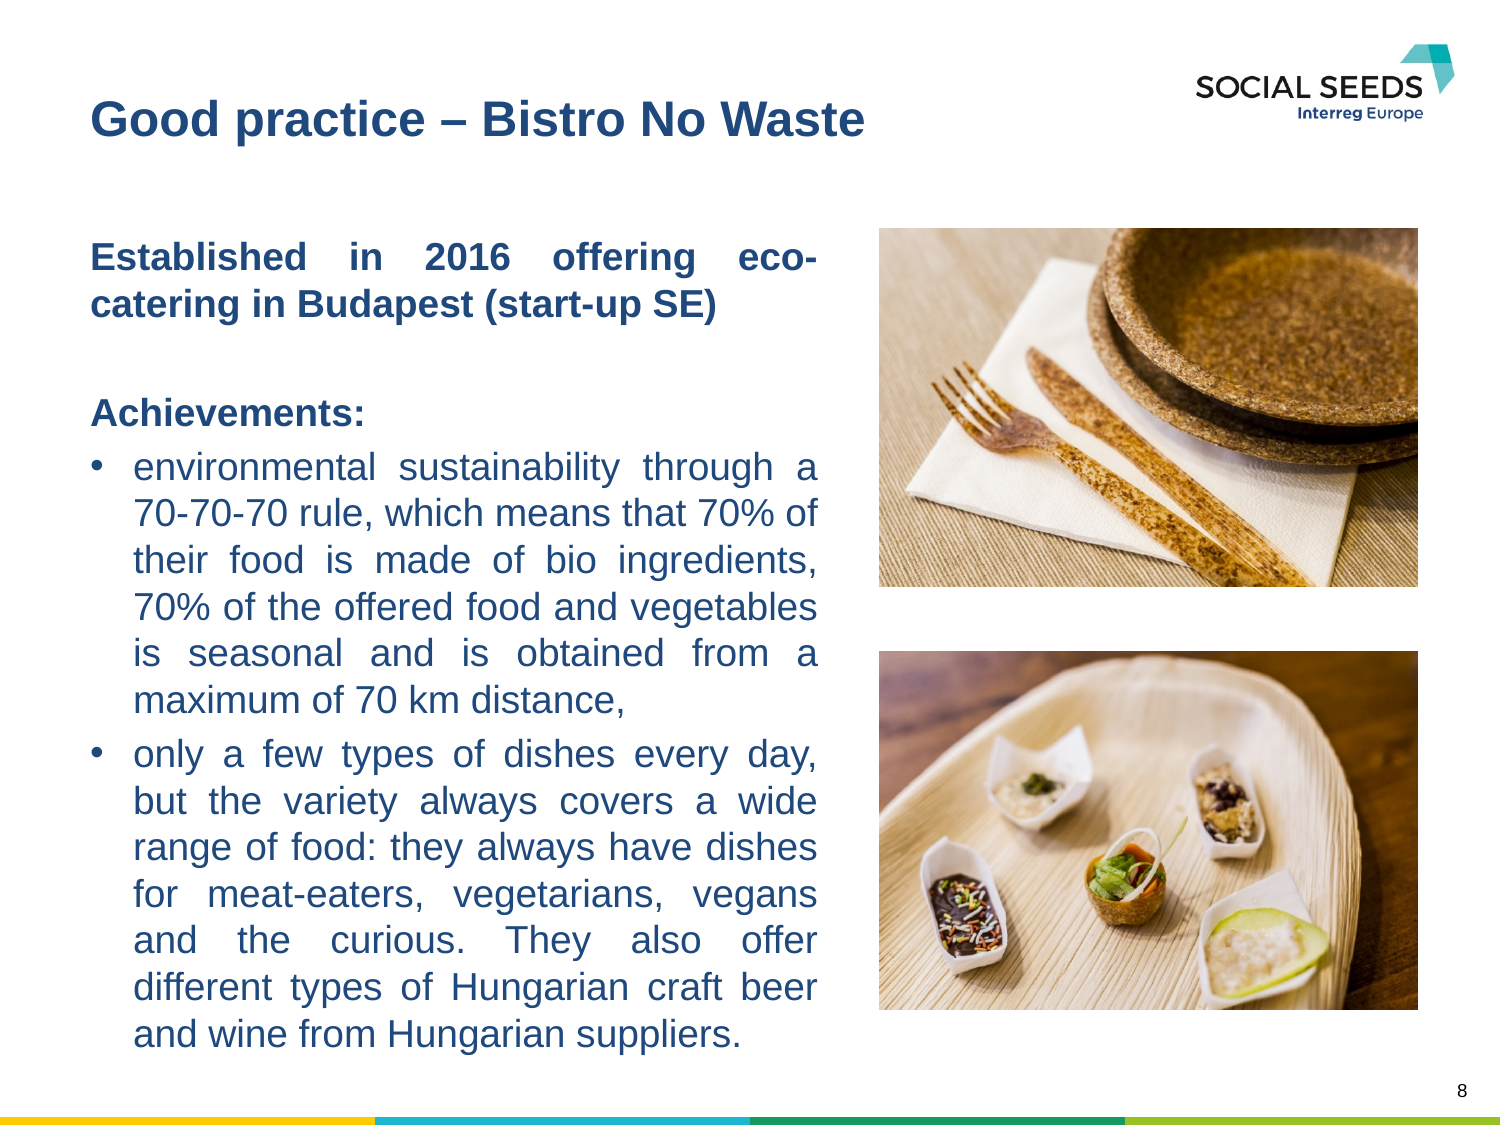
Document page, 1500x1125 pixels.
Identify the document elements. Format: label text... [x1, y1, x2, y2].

picture [879, 651, 1418, 1010]
list Established in 2016 offering eco-catering in Budapest (start-up SE) Achievements: environmental sustainability through a 70-70-70 rule, which means that 70% of their food is made of bio ingredients, 70% of the offered food and vegetables is seasonal and is obtained from a maximum of 70 km distance, only a few types of dishes every day, but the variety always covers a wide range of food: they always have dishes for meat-eaters, vegetarians, vegans and the curious. They also offer different types of Hungarian craft beer and wine from Hungarian suppliers. [75, 224, 833, 1075]
title Good practice – Bistro No Waste [75, 70, 1425, 163]
picture [1175, 27, 1472, 138]
picture [879, 227, 1418, 587]
